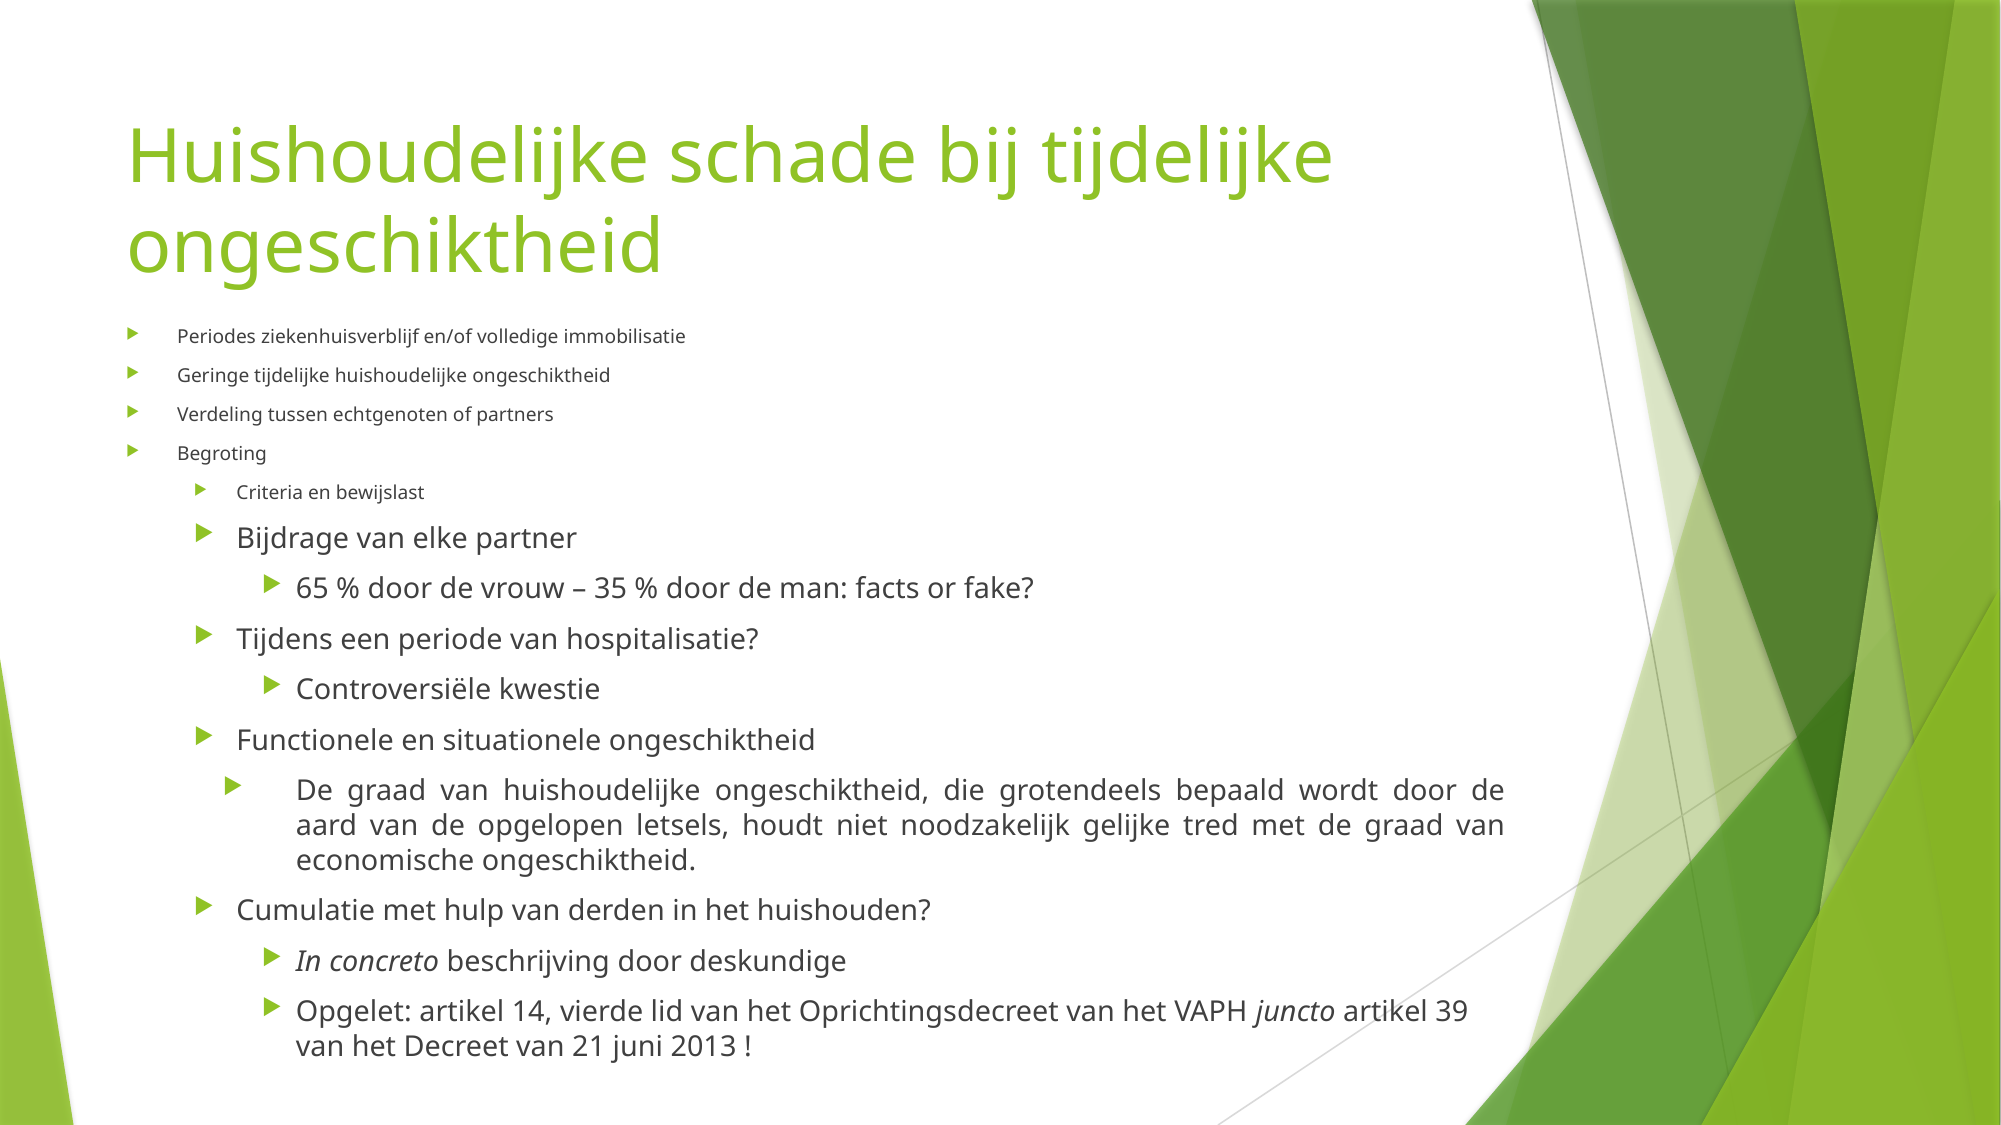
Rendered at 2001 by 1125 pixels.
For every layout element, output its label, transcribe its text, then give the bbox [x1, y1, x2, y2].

title Huishoudelijke schade bij tijdelijke ongeschiktheid [111, 99, 1522, 316]
list Periodes ziekenhuisverblijf en/of volledige immobilisatie Geringe tijdelijke huishoudelijke ongeschiktheid Verdeling tussen echtgenoten of partners Begroting Criteria en bewijslast Bijdrage van elke partner 65 % door de vrouw – 35 % door de man: facts or fake? Tijdens een periode van hospitalisatie? Controversiële kwestie Functionele en situationele ongeschiktheid De graad van huishoudelijke ongeschiktheid, die grotendeels bepaald wordt door de aard van de opgelopen letsels, houdt niet noodzakelijk gelijke tred met de graad van economische ongeschiktheid. Cumulatie met hulp van derden in het huishouden? In concreto beschrijving door deskundige Opgelet: artikel 14, vierde lid van het Oprichtingsdecreet van het VAPH juncto artikel 39 van het Decreet van 21 juni 2013 ! [111, 316, 1522, 1072]
